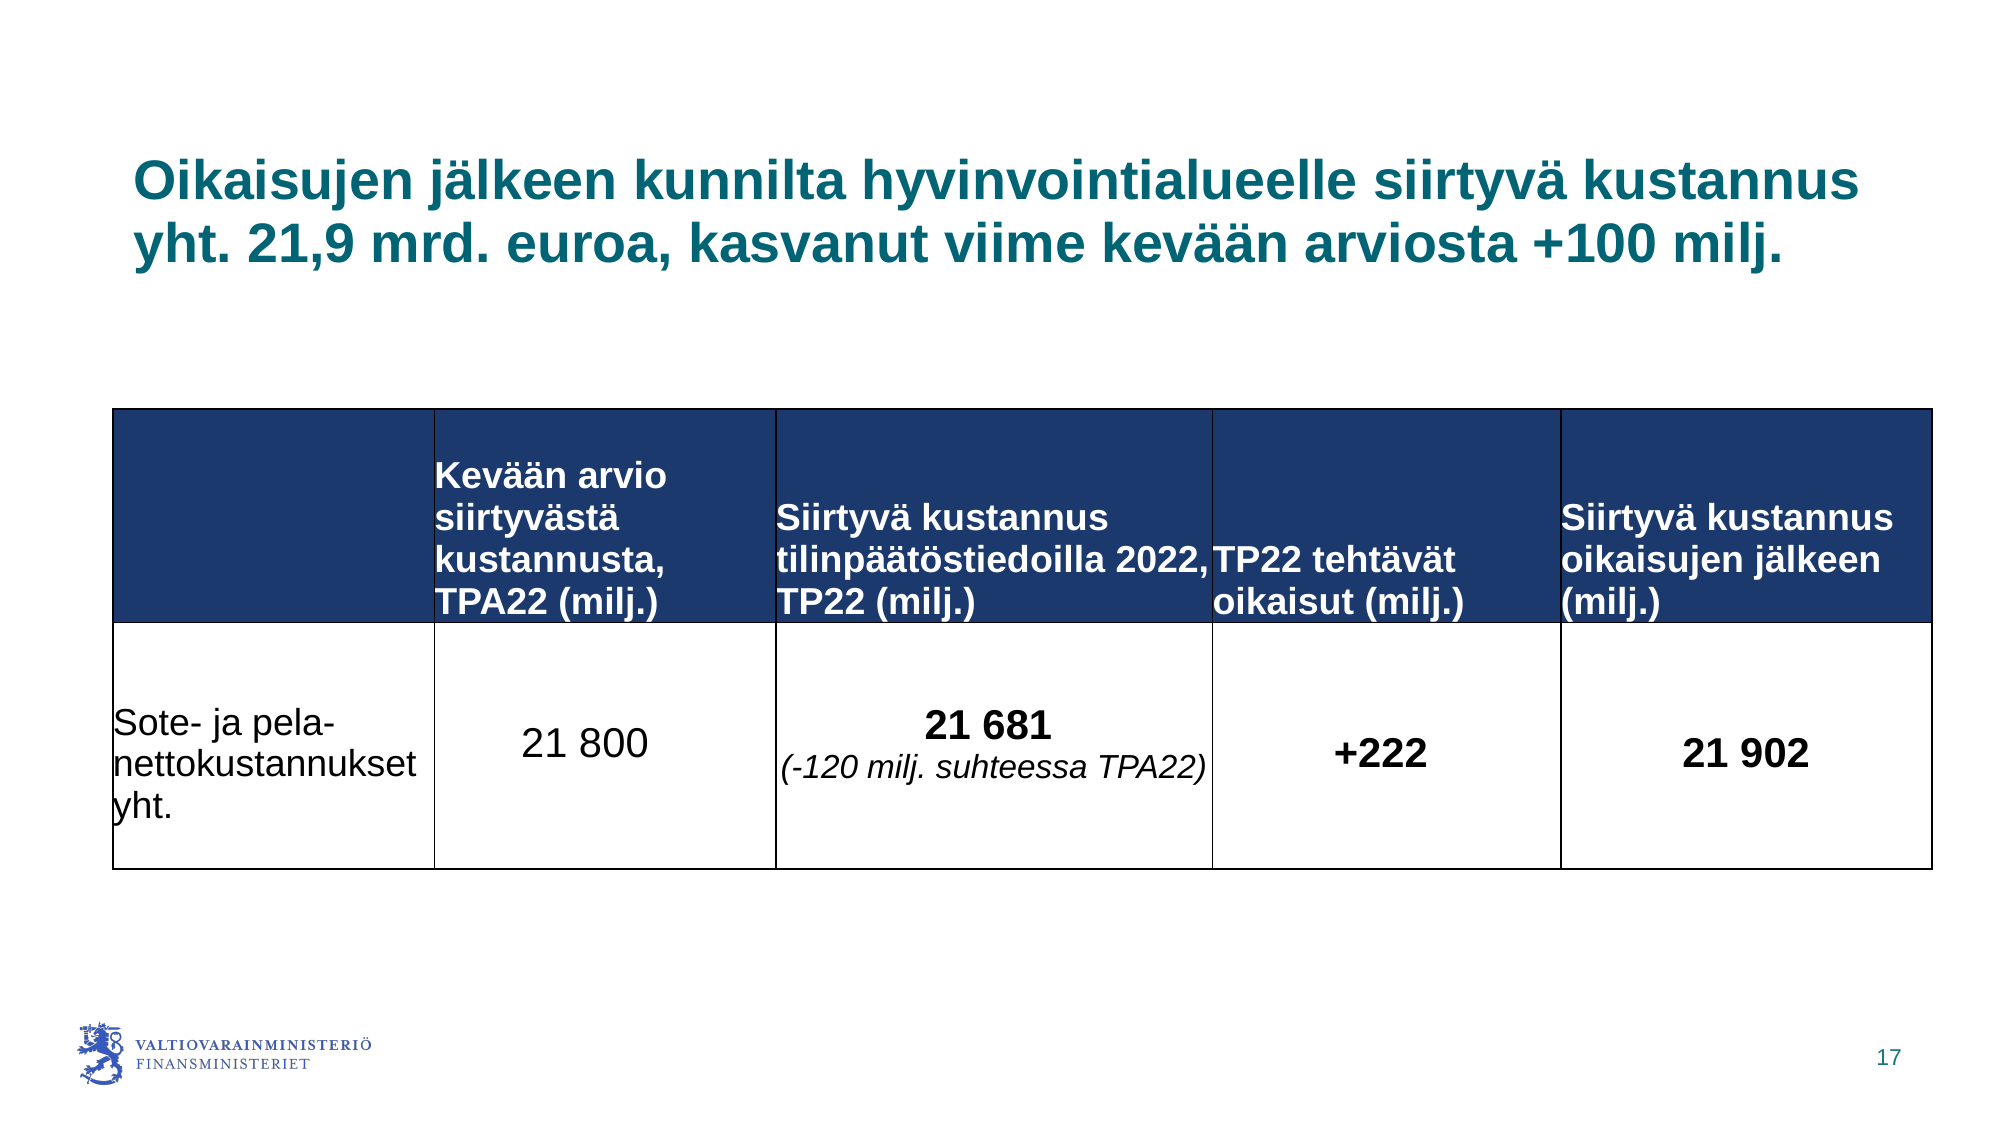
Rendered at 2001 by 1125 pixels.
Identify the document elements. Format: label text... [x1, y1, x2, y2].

table_cell 21 800 [435, 623, 775, 868]
table_cell 21 902 [1562, 623, 1931, 868]
table_cell +222 [1213, 623, 1560, 868]
table_header Siirtyvä kustannus oikaisujen jälkeen (milj.) [1562, 410, 1931, 622]
table_header Siirtyvä kustannus tilinpäätöstiedoilla 2022, TP22 (milj.) [777, 410, 1212, 622]
table_header Kevään arvio siirtyvästä kustannusta, TPA22 (milj.) [435, 410, 775, 622]
table_cell Sote- ja pela-nettokustannukset yht. [114, 623, 434, 868]
table_cell 21 681 (-120 milj. suhteessa TPA22) [777, 623, 1212, 868]
title Oikaisujen jälkeen kunnilta hyvinvointialueelle siirtyvä kustannus yht. 21,9 mrd. euroa, kasvanut viime kevään arviosta +100 milj. [133, 118, 1953, 306]
picture [77, 1021, 371, 1085]
slide_number 17 [1736, 1026, 1917, 1087]
table_header [114, 410, 434, 622]
table_header TP22 tehtävät oikaisut (milj.) [1213, 410, 1560, 622]
